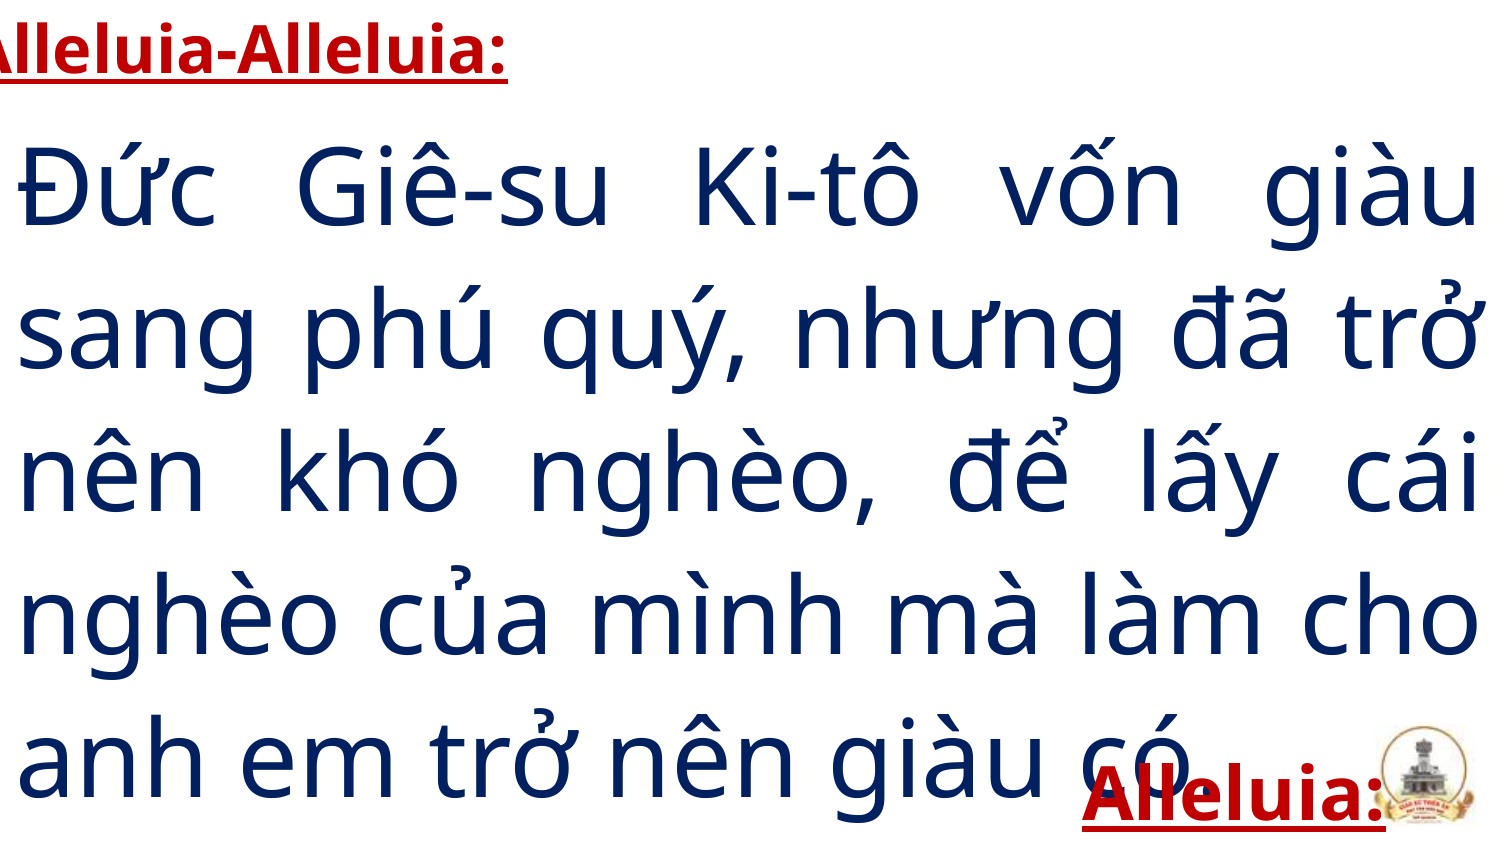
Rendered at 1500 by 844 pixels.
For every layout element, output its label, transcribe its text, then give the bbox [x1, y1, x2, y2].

text_box Alleluia: [1067, 738, 1401, 844]
text_box Alleluia-Alleluia: [0, 0, 523, 95]
picture [0, 0, 1500, 96]
subtitle Đức Giê-su Ki-tô vốn giàu sang phú quý, nhưng đã trở nên khó nghèo, để lấy cái nghèo của mình mà làm cho anh em trở nên giàu có. [0, 96, 1500, 844]
